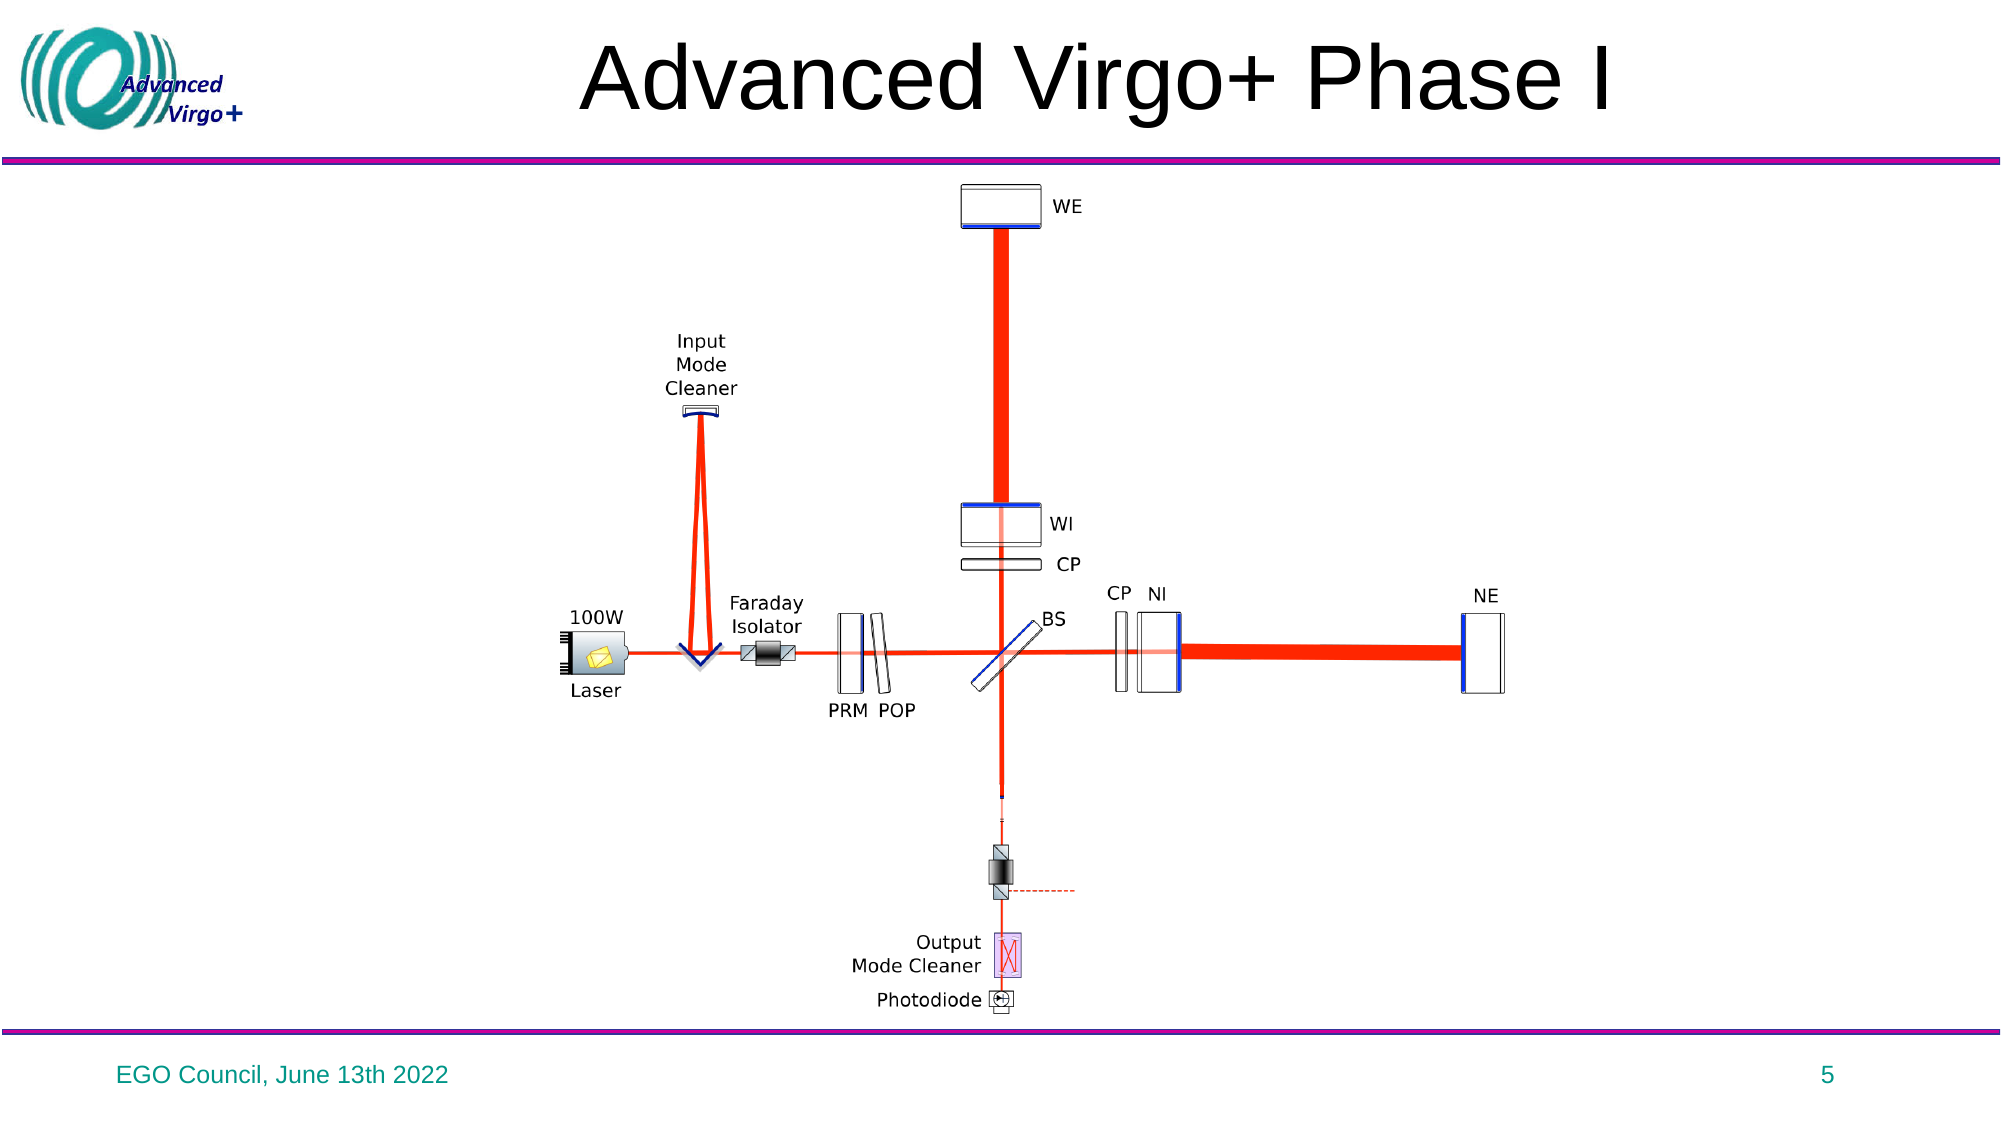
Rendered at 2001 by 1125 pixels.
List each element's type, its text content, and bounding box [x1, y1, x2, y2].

text_box [290, 180, 1752, 1020]
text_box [897, 784, 1078, 830]
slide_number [100, 1035, 596, 1112]
picture [0, 23, 259, 137]
picture [560, 183, 1506, 1014]
slide_number 5 [1433, 1035, 1851, 1112]
title Advanced Virgo+ Phase I [313, 35, 1884, 136]
